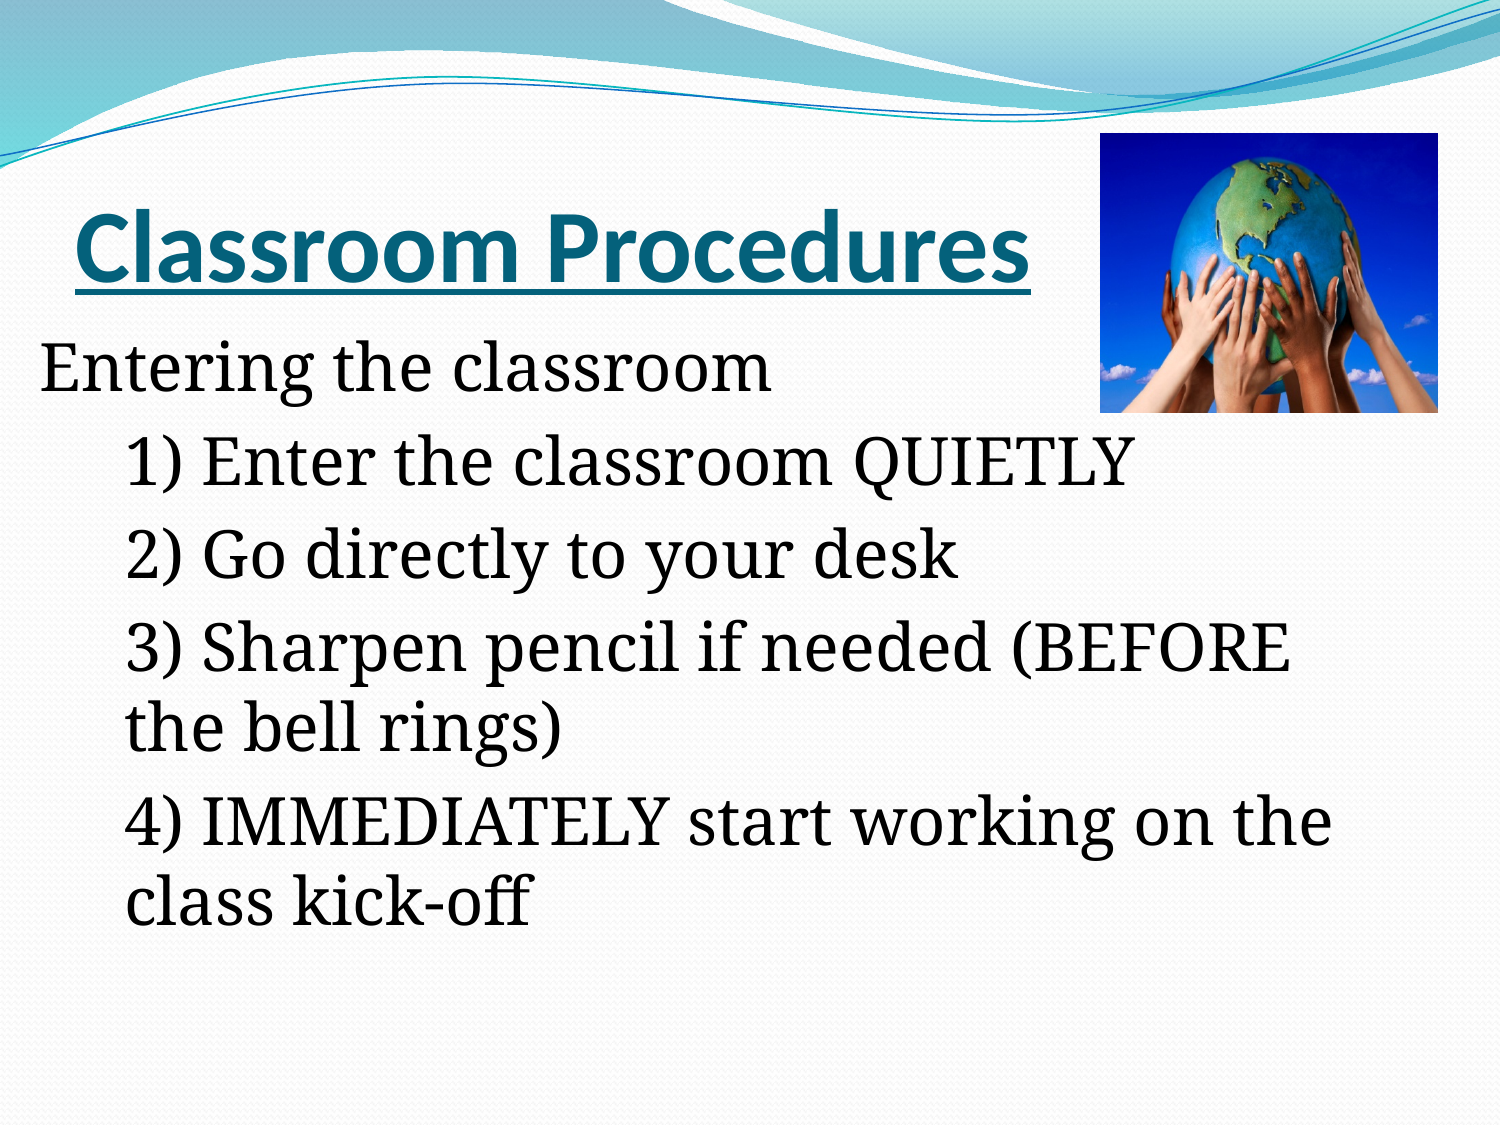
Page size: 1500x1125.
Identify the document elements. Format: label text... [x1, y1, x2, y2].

list Entering the classroom 1) Enter the classroom QUIETLY 2) Go directly to your desk 3) Sharpen pencil if needed (BEFORE the bell rings) 4) IMMEDIATELY start working on the class kick-off [24, 317, 1375, 1075]
picture [1099, 133, 1438, 413]
title Classroom Procedures [75, 115, 1425, 303]
